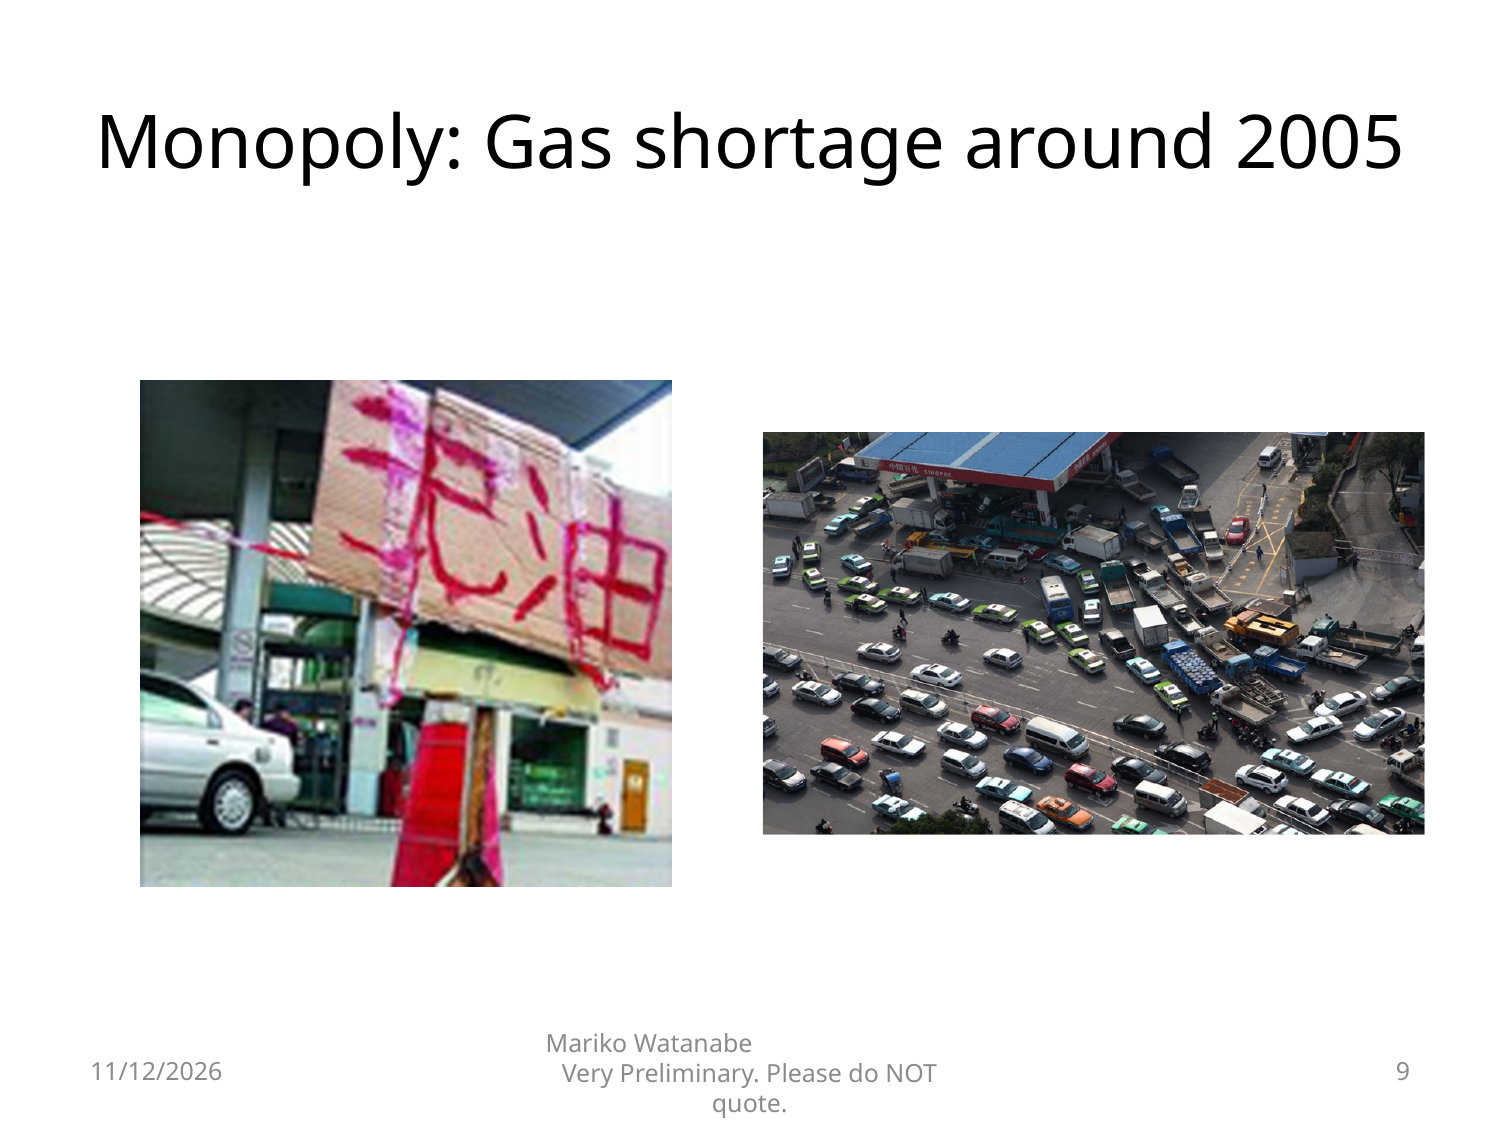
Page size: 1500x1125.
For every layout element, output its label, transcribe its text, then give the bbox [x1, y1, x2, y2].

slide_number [75, 1042, 425, 1103]
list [762, 432, 1426, 836]
slide_number 9 [1074, 1042, 1425, 1103]
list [140, 380, 672, 887]
footer Mariko Watanabe Very Preliminary. Please do NOT quote. [512, 1042, 988, 1103]
title Monopoly: Gas shortage around 2005 [75, 45, 1425, 233]
